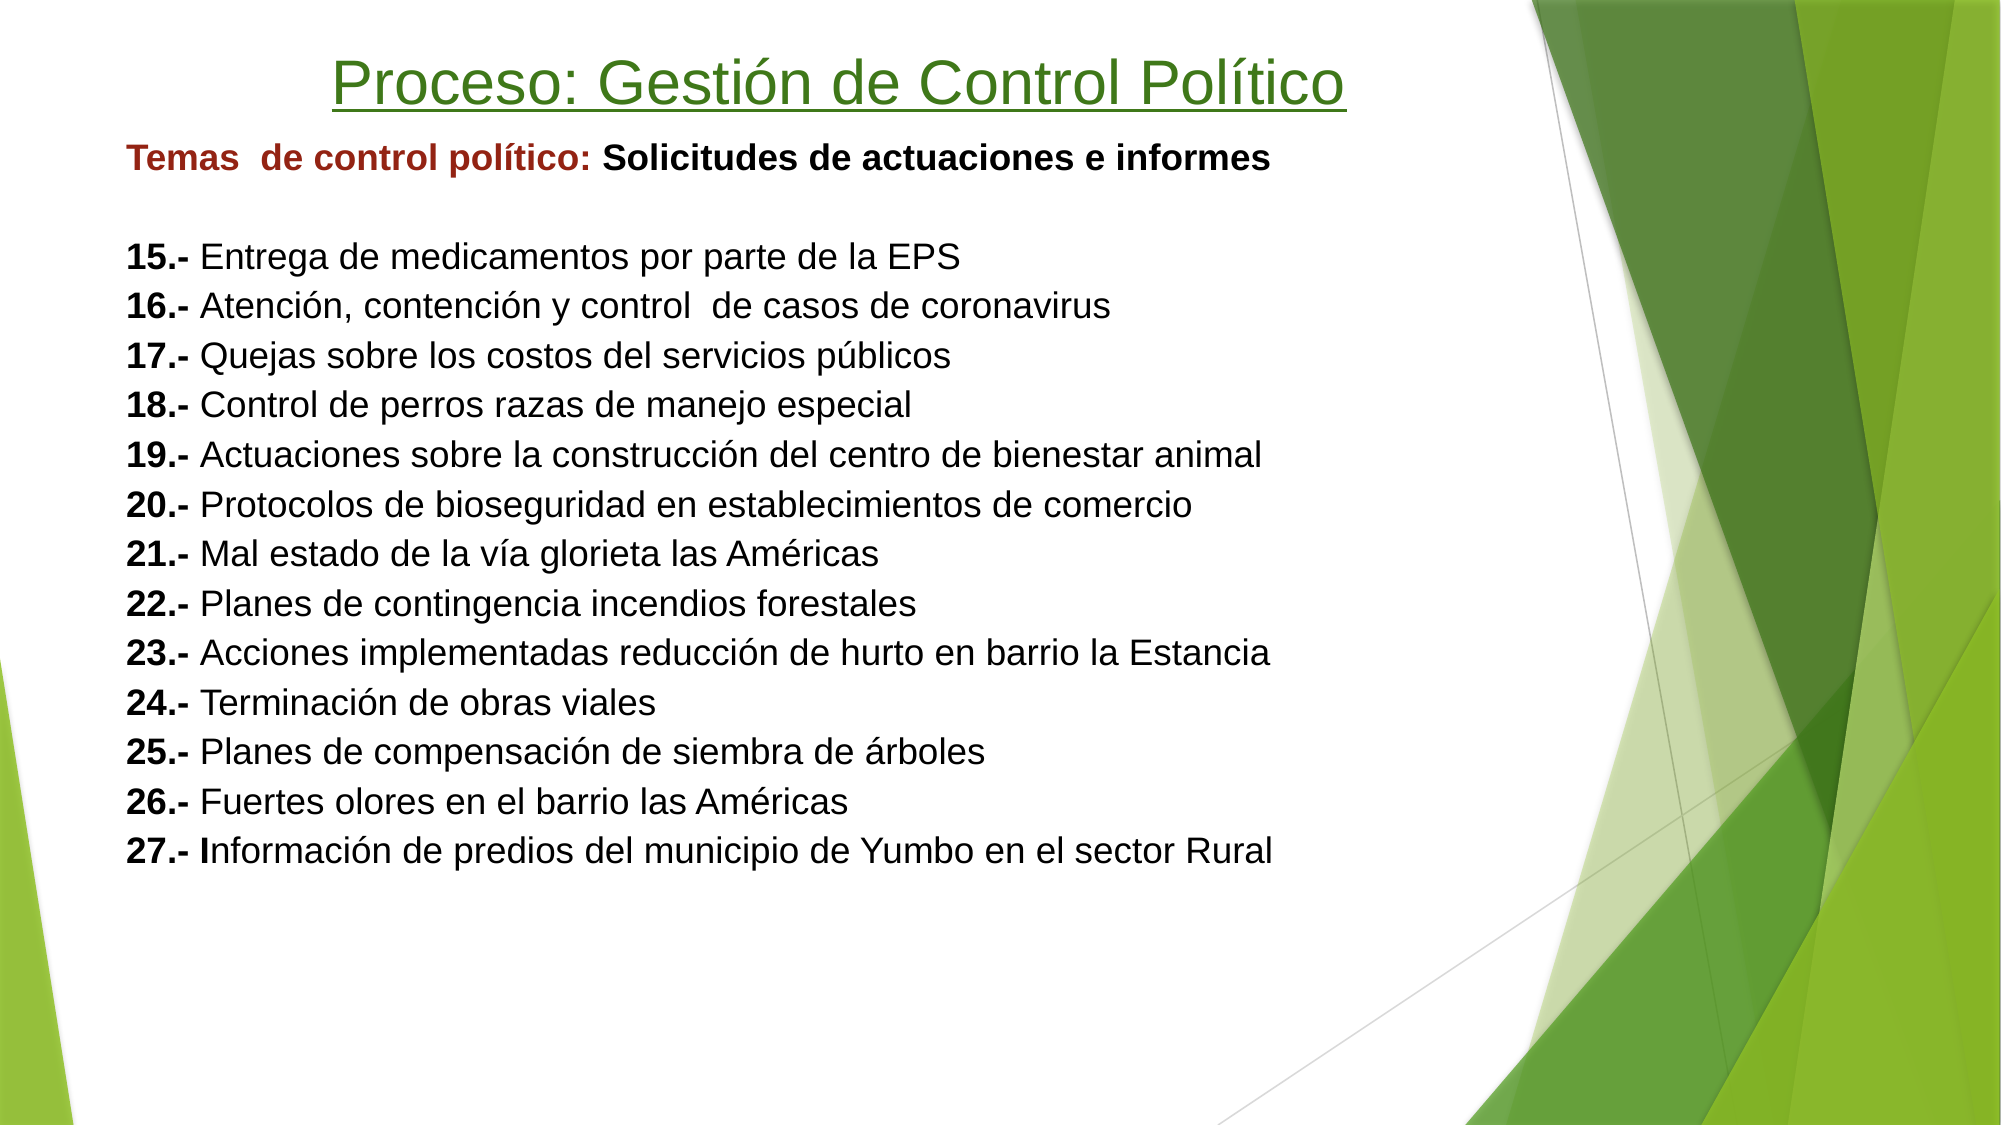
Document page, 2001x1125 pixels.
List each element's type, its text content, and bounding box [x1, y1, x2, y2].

list Temas de control político: Solicitudes de actuaciones e informes 15.- Entrega de medicamentos por parte de la EPS 16.- Atención, contención y control de casos de coronavirus 17.- Quejas sobre los costos del servicios públicos 18.- Control de perros razas de manejo especial 19.- Actuaciones sobre la construcción del centro de bienestar animal 20.- Protocolos de bioseguridad en establecimientos de comercio 21.- Mal estado de la vía glorieta las Américas 22.- Planes de contingencia incendios forestales 23.- Acciones implementadas reducción de hurto en barrio la Estancia 24.- Terminación de obras viales 25.- Planes de compensación de siembra de árboles 26.- Fuertes olores en el barrio las Américas 27.- Información de predios del municipio de Yumbo en el sector Rural [111, 125, 1599, 1090]
title Proceso: Gestión de Control Político [111, 34, 1568, 125]
